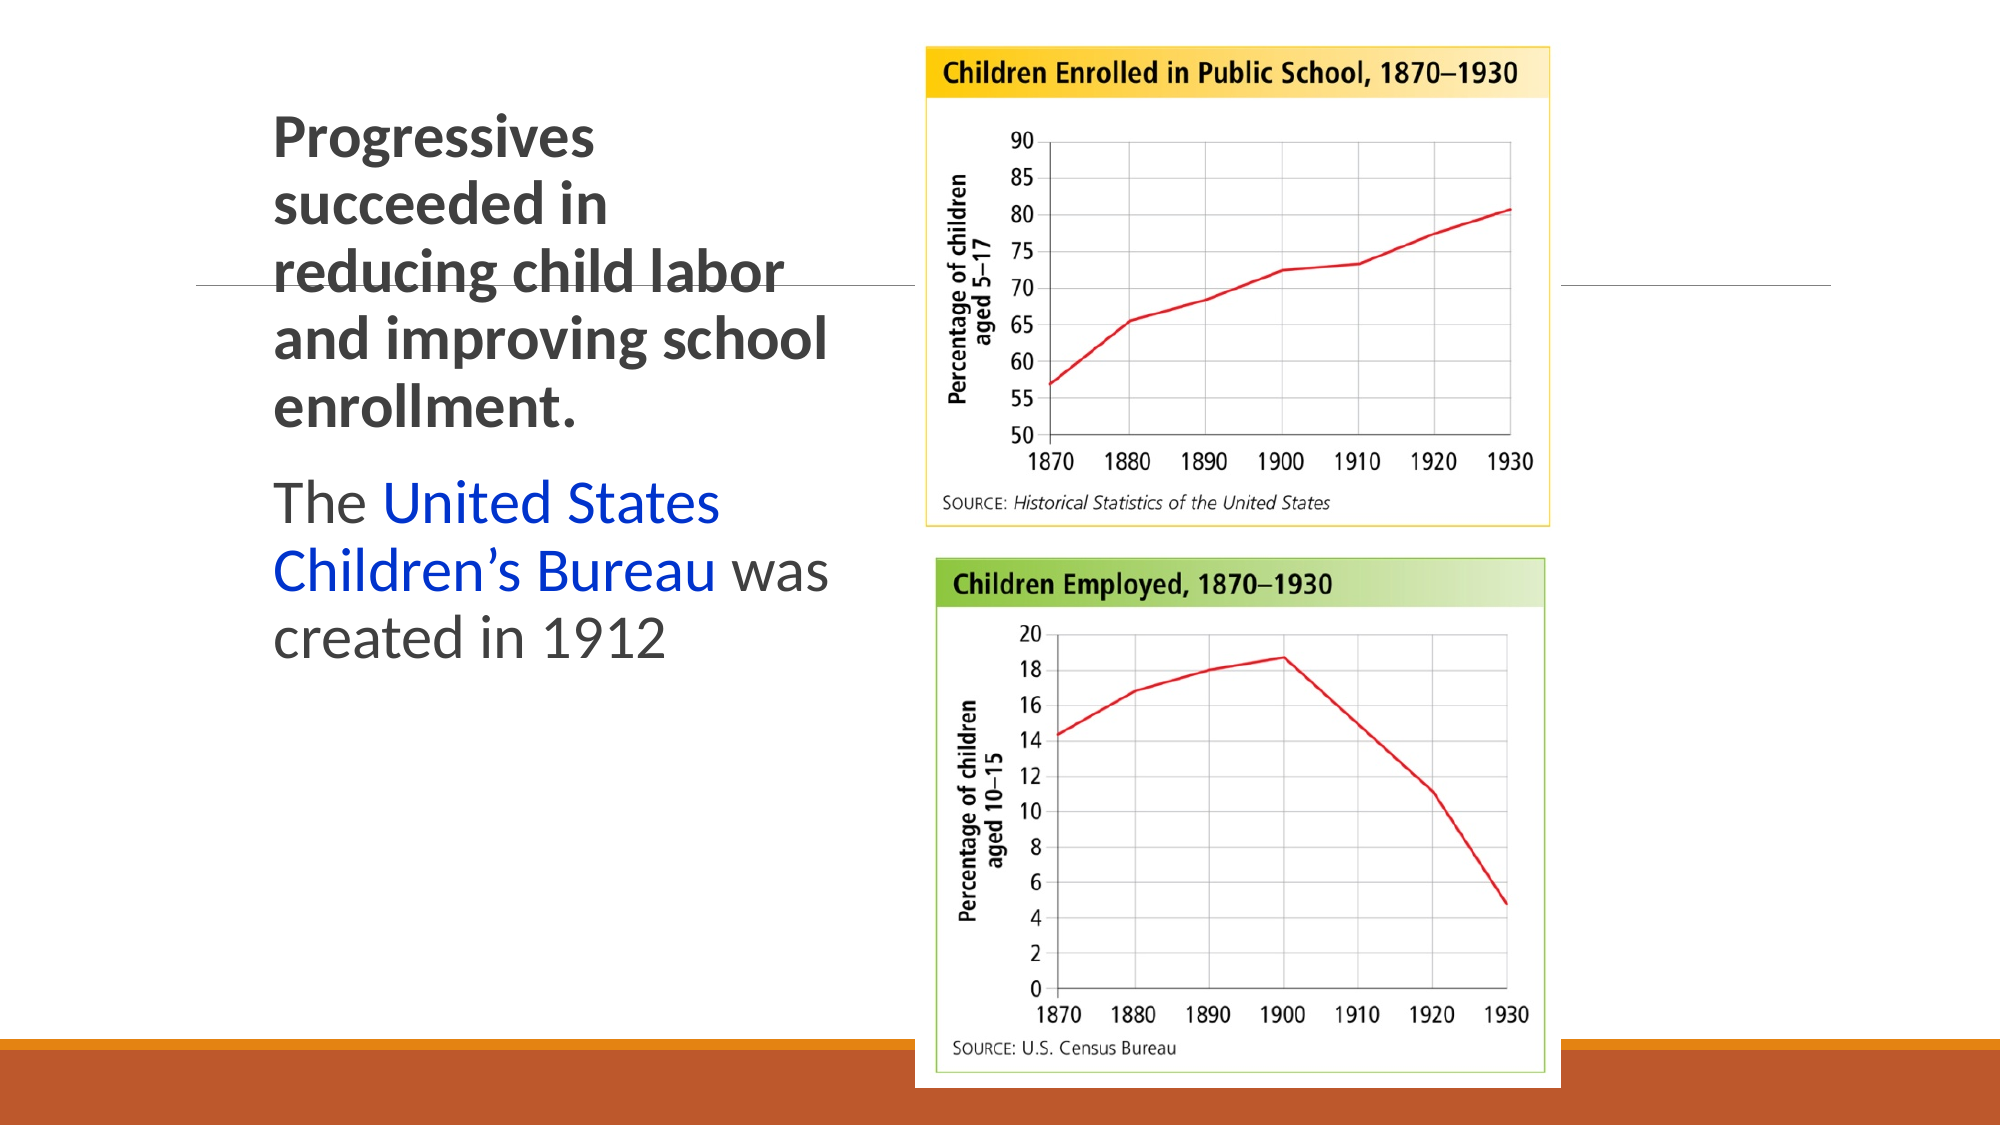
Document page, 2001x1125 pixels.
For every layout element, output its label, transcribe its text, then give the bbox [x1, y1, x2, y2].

list Progressives succeeded in reducing child labor and improving school enrollment. The United States Children’s Bureau was created in 1912 [258, 96, 837, 1069]
picture [914, 41, 1561, 1088]
